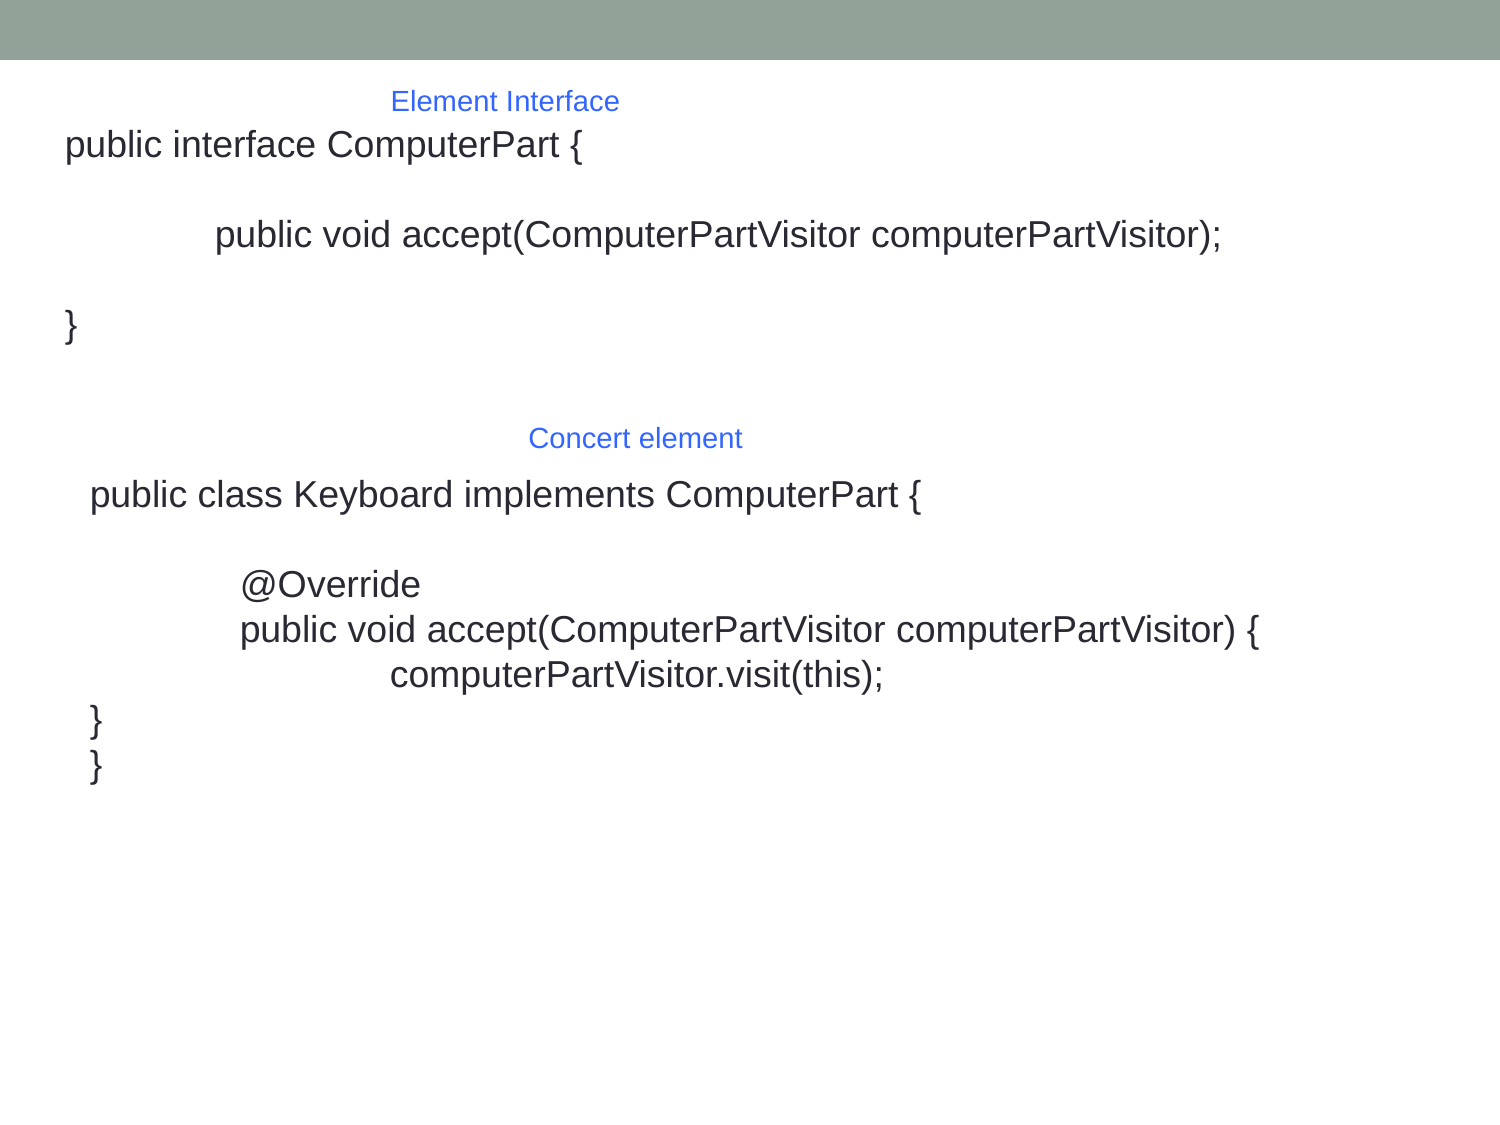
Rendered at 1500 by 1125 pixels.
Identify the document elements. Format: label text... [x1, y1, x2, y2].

text_box Element Interface [375, 74, 636, 125]
text_box Concert element [513, 412, 759, 463]
text_box public interface ComputerPart { public void accept(ComputerPartVisitor computerPartVisitor); } [49, 112, 1413, 353]
text_box public class Keyboard implements ComputerPart { @Override public void accept(ComputerPartVisitor computerPartVisitor) { computerPartVisitor.visit(this); } } [74, 462, 1438, 793]
